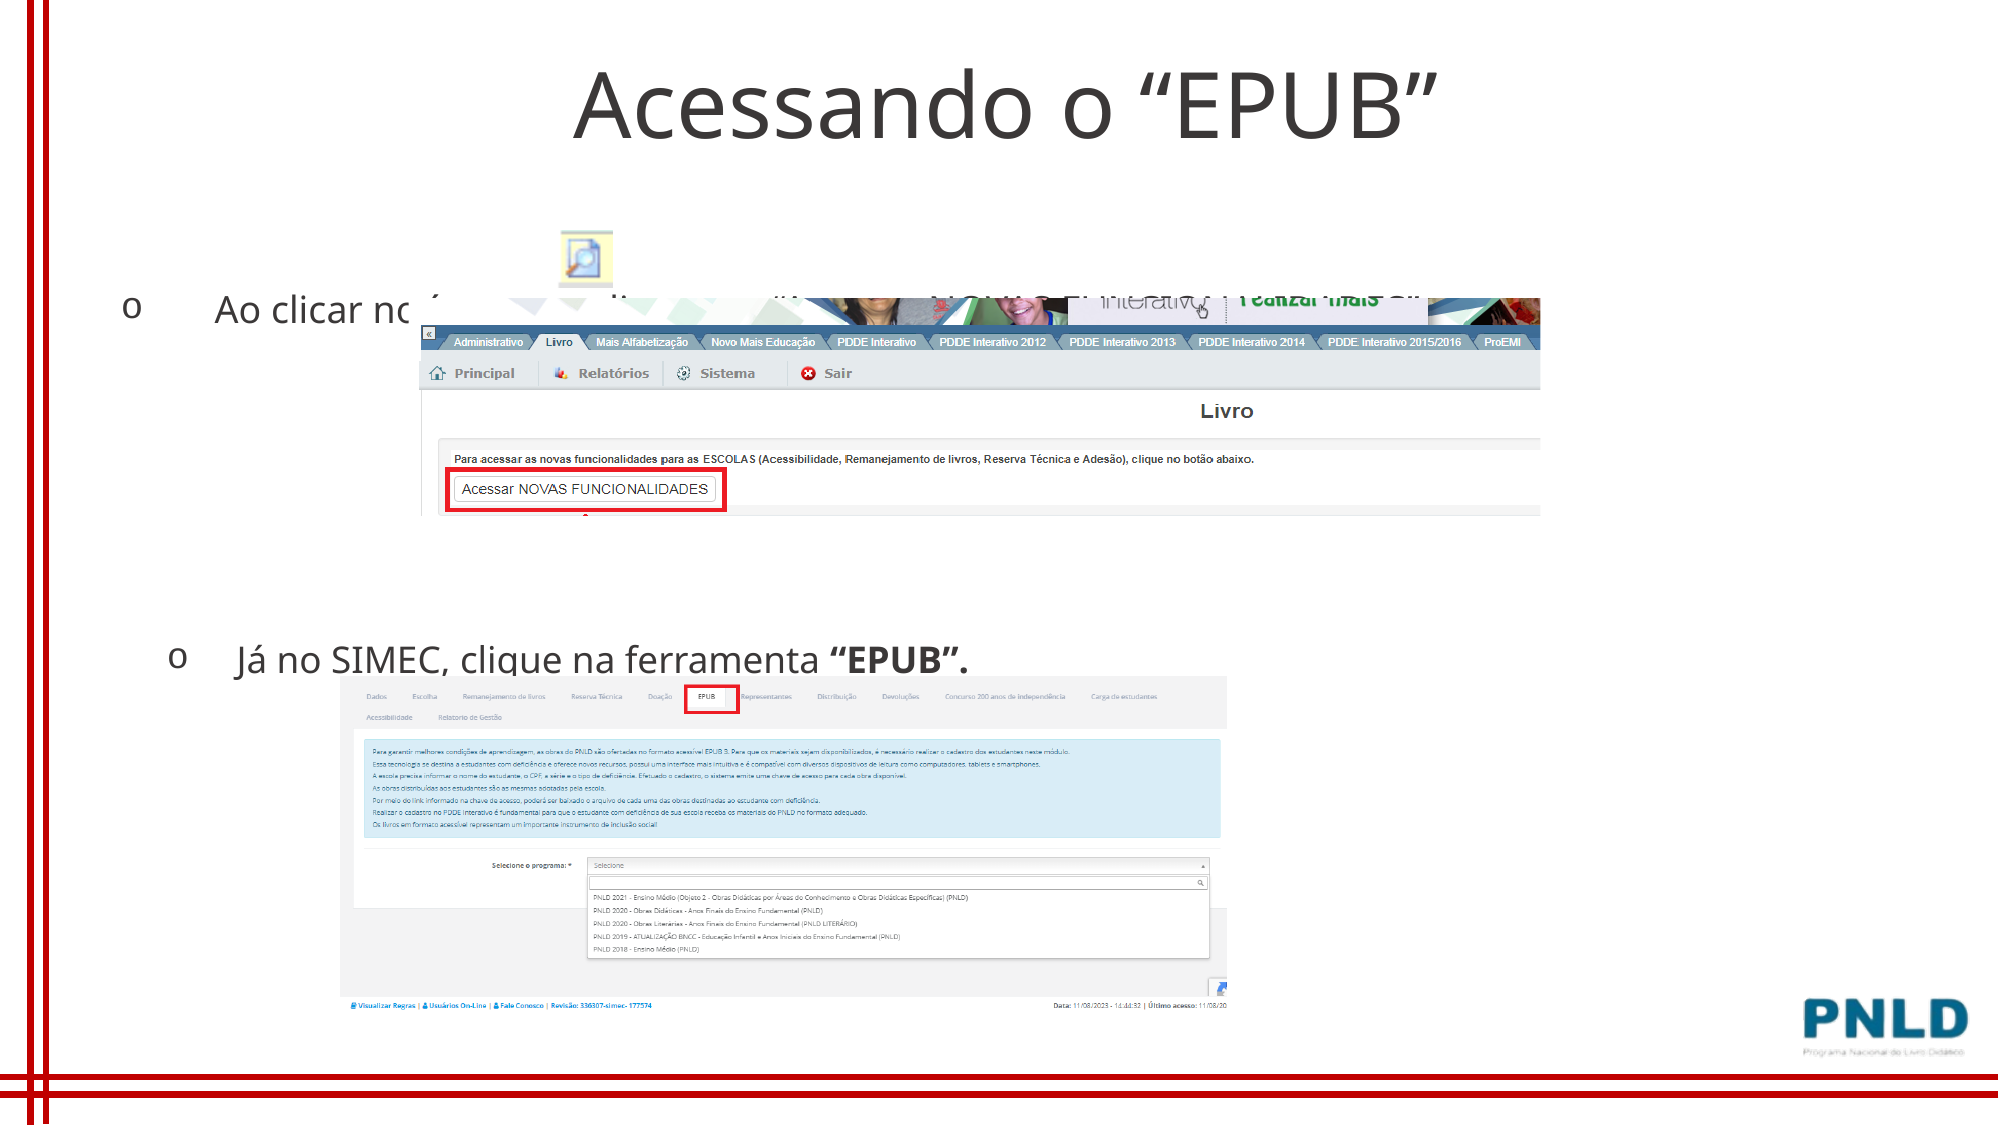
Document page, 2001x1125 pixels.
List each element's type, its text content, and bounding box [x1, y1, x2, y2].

text_box Já no SIMEC, clique na ferramenta “EPUB”. [151, 482, 1954, 689]
picture [1755, 977, 1998, 1073]
picture [408, 298, 1541, 516]
text_box Ao clicar no ícone , clique em “Acessar NOVAS FUNCIONALIDADES”: [105, 187, 1998, 405]
title Acessando o “EPUB” [143, 0, 1869, 187]
picture [552, 230, 613, 288]
picture [340, 675, 1227, 1016]
